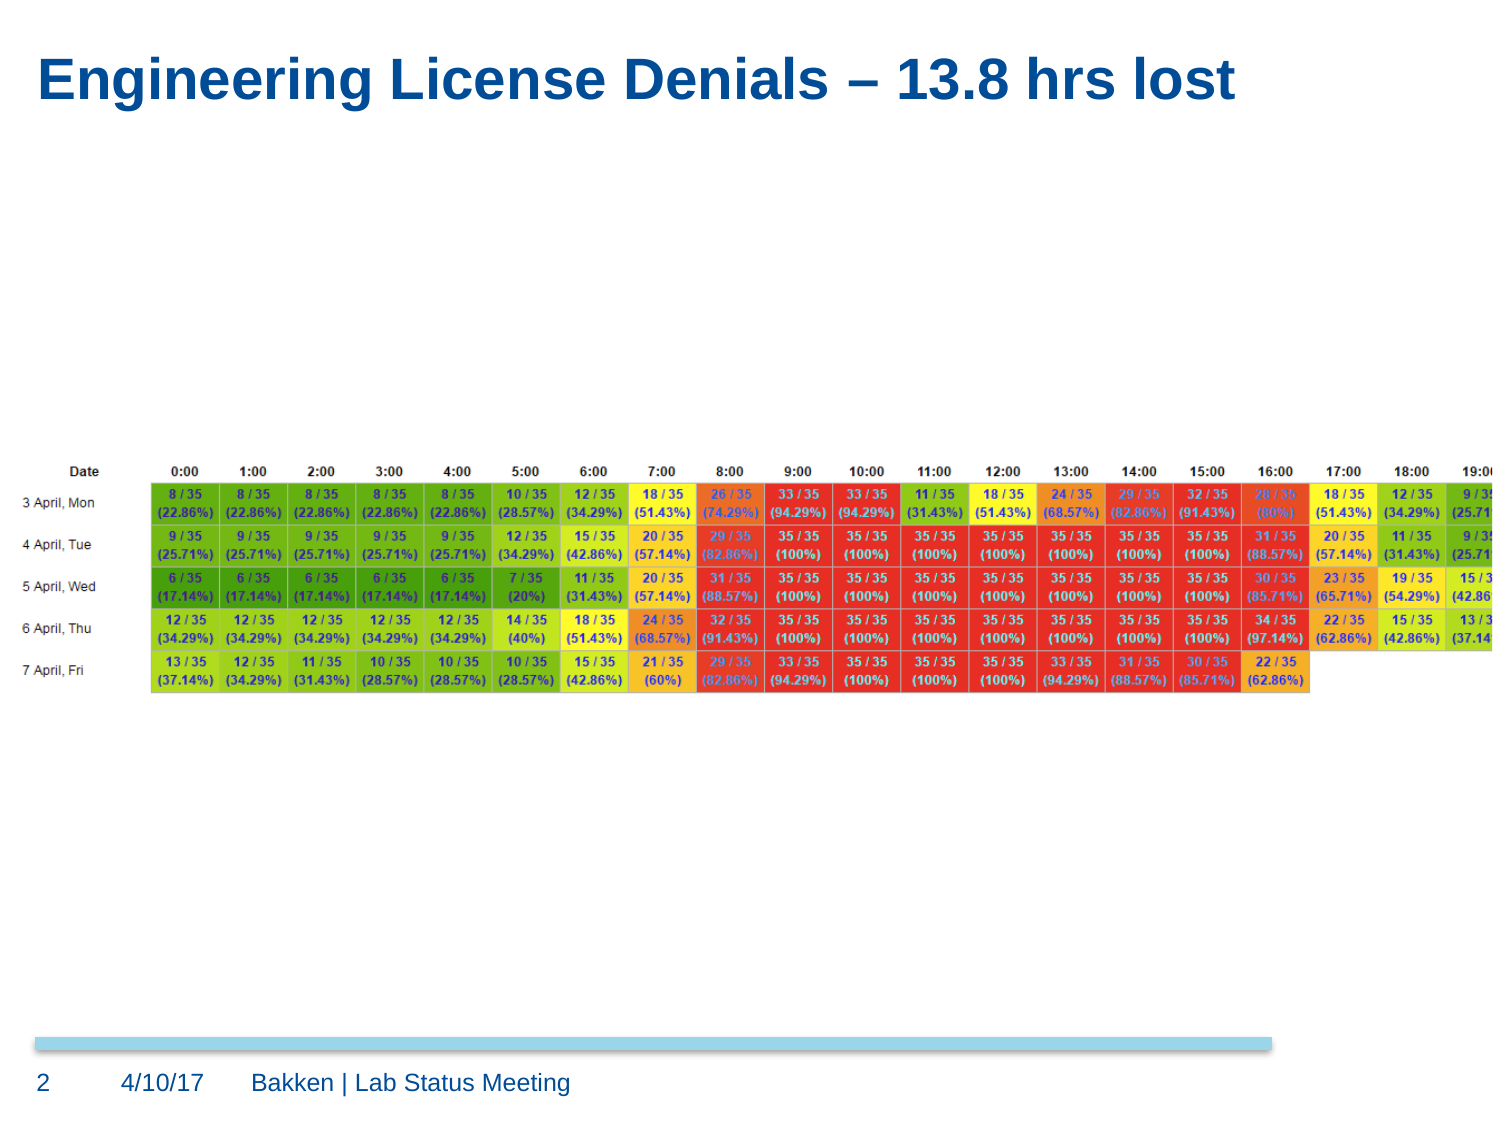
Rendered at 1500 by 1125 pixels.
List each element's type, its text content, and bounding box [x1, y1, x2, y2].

footer Bakken | Lab Status Meeting [251, 1066, 1279, 1107]
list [17, 444, 1500, 705]
slide_number 2 [36, 1066, 105, 1106]
title Engineering License Denials – 13.8 hrs lost [37, 41, 1463, 112]
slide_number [120, 1066, 232, 1107]
